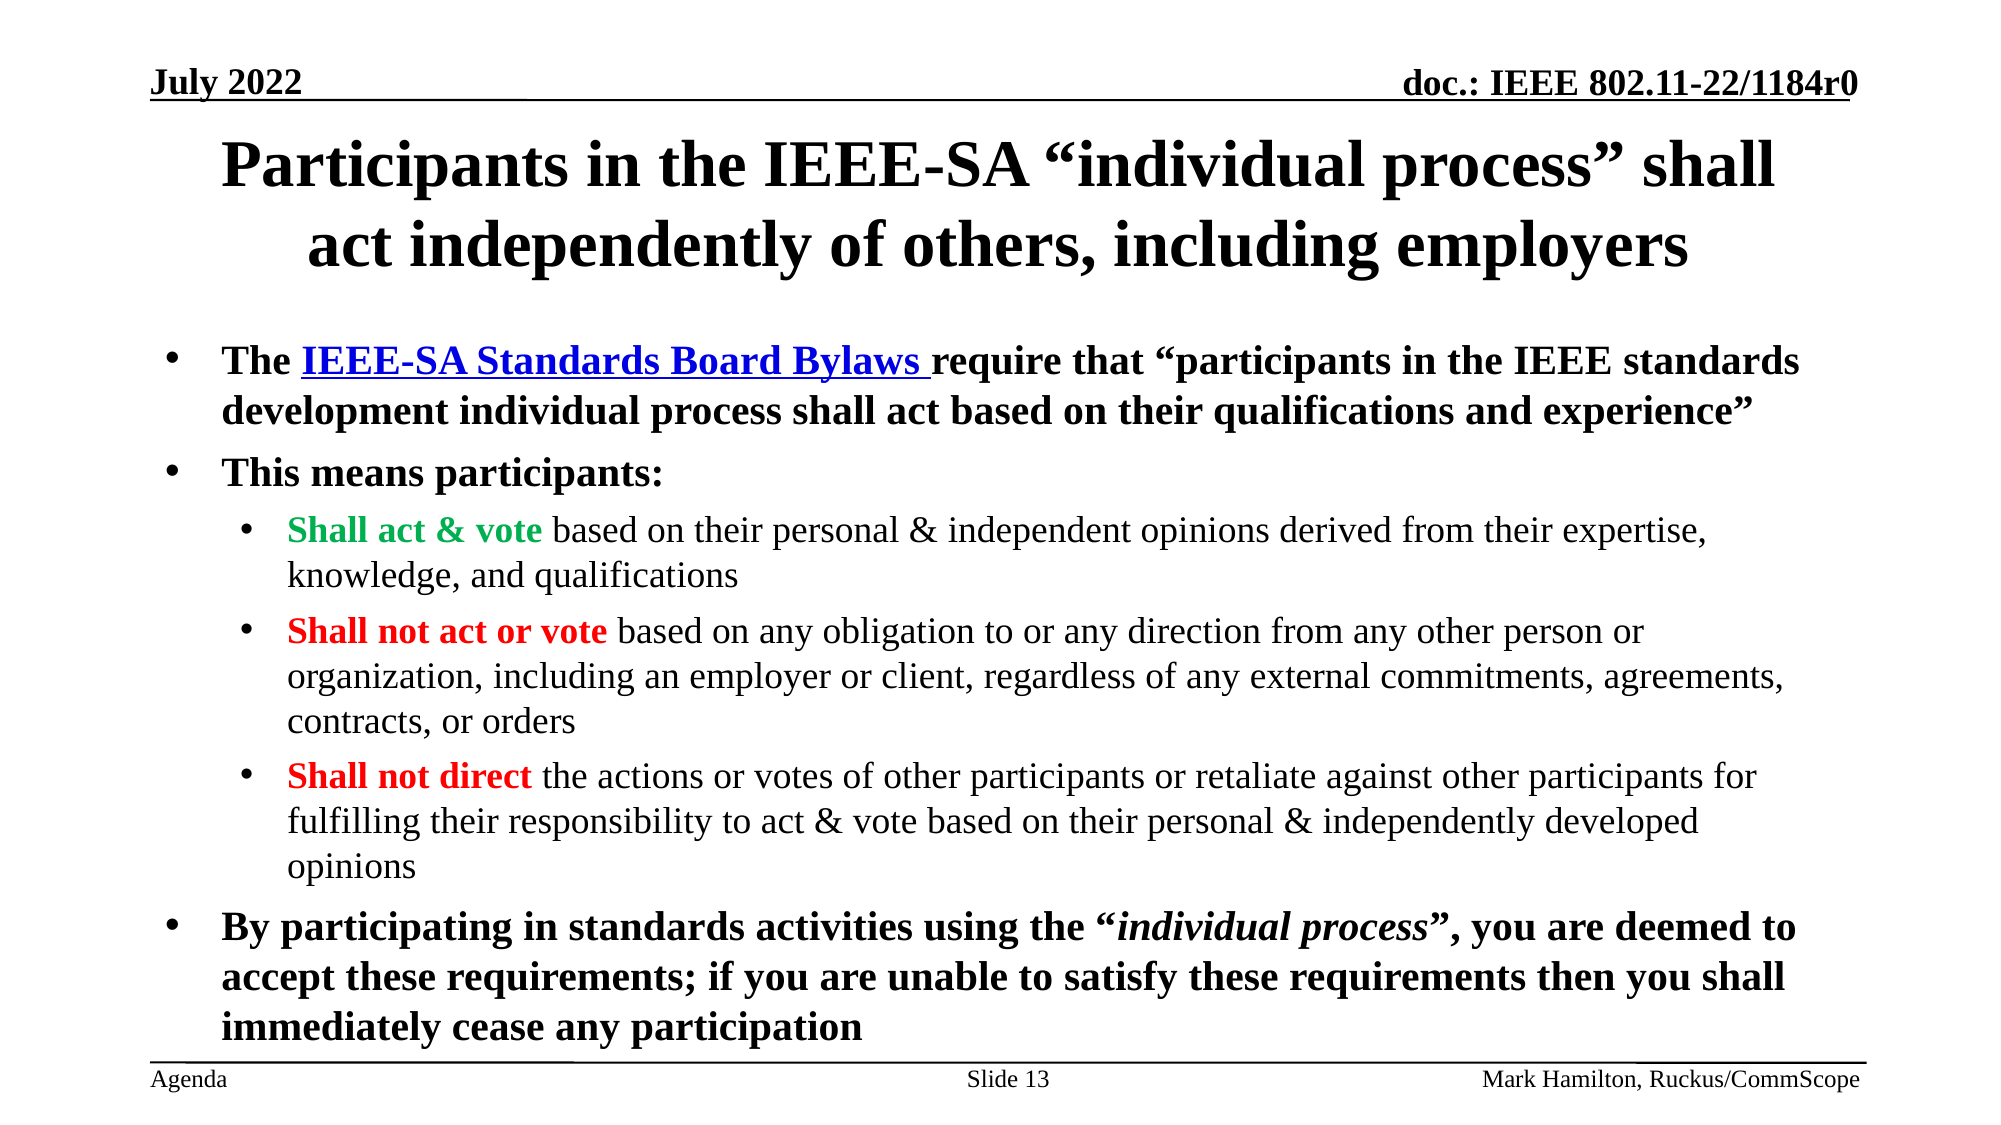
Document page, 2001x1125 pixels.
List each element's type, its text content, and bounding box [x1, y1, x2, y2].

list The IEEE-SA Standards Board Bylaws require that “participants in the IEEE standards development individual process shall act based on their qualifications and experience” This means participants: Shall act & vote based on their personal & independent opinions derived from their expertise, knowledge, and qualifications Shall not act or vote based on any obligation to or any direction from any other person or organization, including an employer or client, regardless of any external commitments, agreements, contracts, or orders Shall not direct the actions or votes of other participants or retaliate against other participants for fulfilling their responsibility to act & vote based on their personal & independently developed opinions By participating in standards activities using the “individual process”, you are deemed to accept these requirements; if you are unable to satisfy these requirements then you shall immediately cease any participation [149, 324, 1850, 1000]
slide_number Slide 13 [950, 1061, 1067, 1123]
title Participants in the IEEE-SA “individual process” shall act independently of others, including employers [149, 112, 1850, 288]
